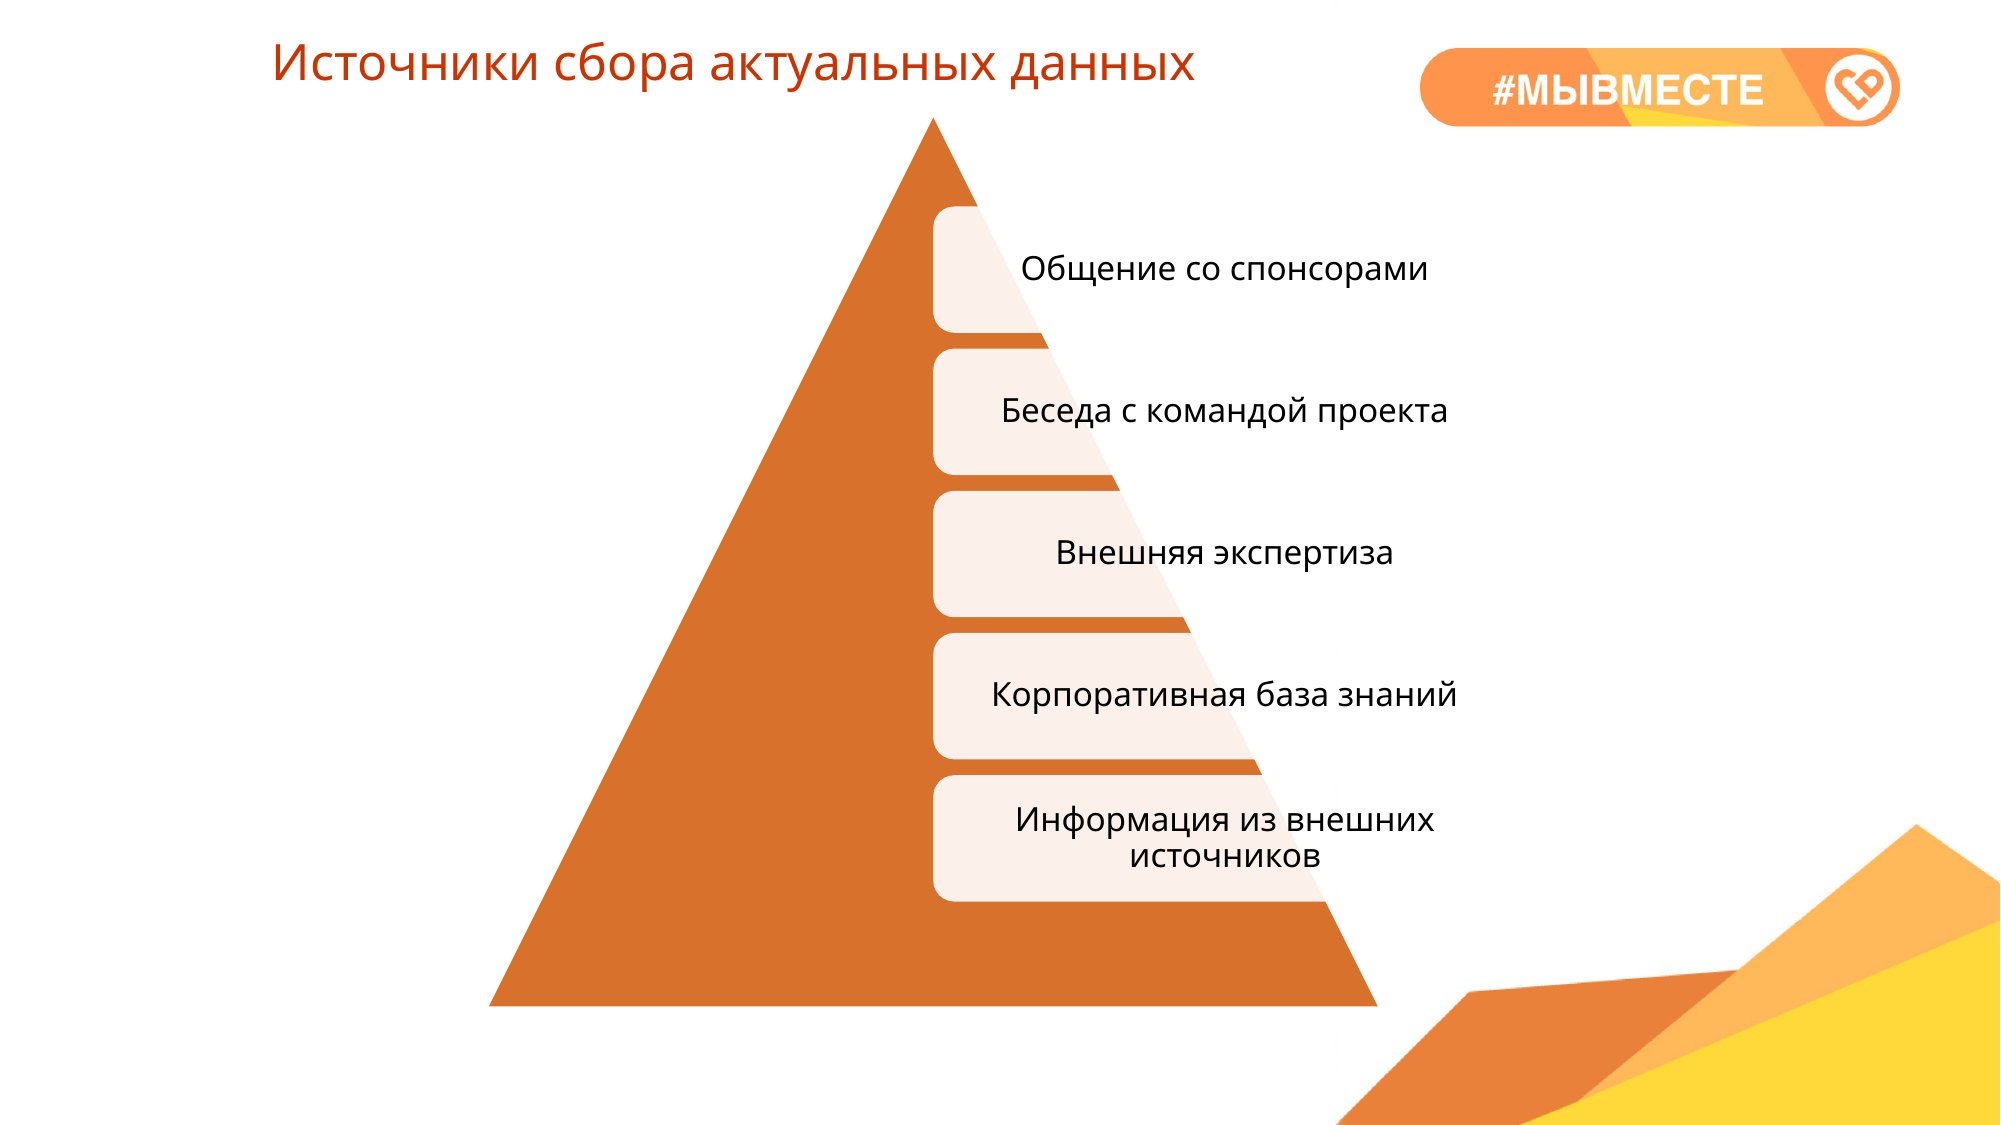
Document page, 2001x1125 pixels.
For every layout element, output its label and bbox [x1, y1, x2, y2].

text_box [333, 117, 1667, 1007]
picture [0, 0, 2000, 1125]
